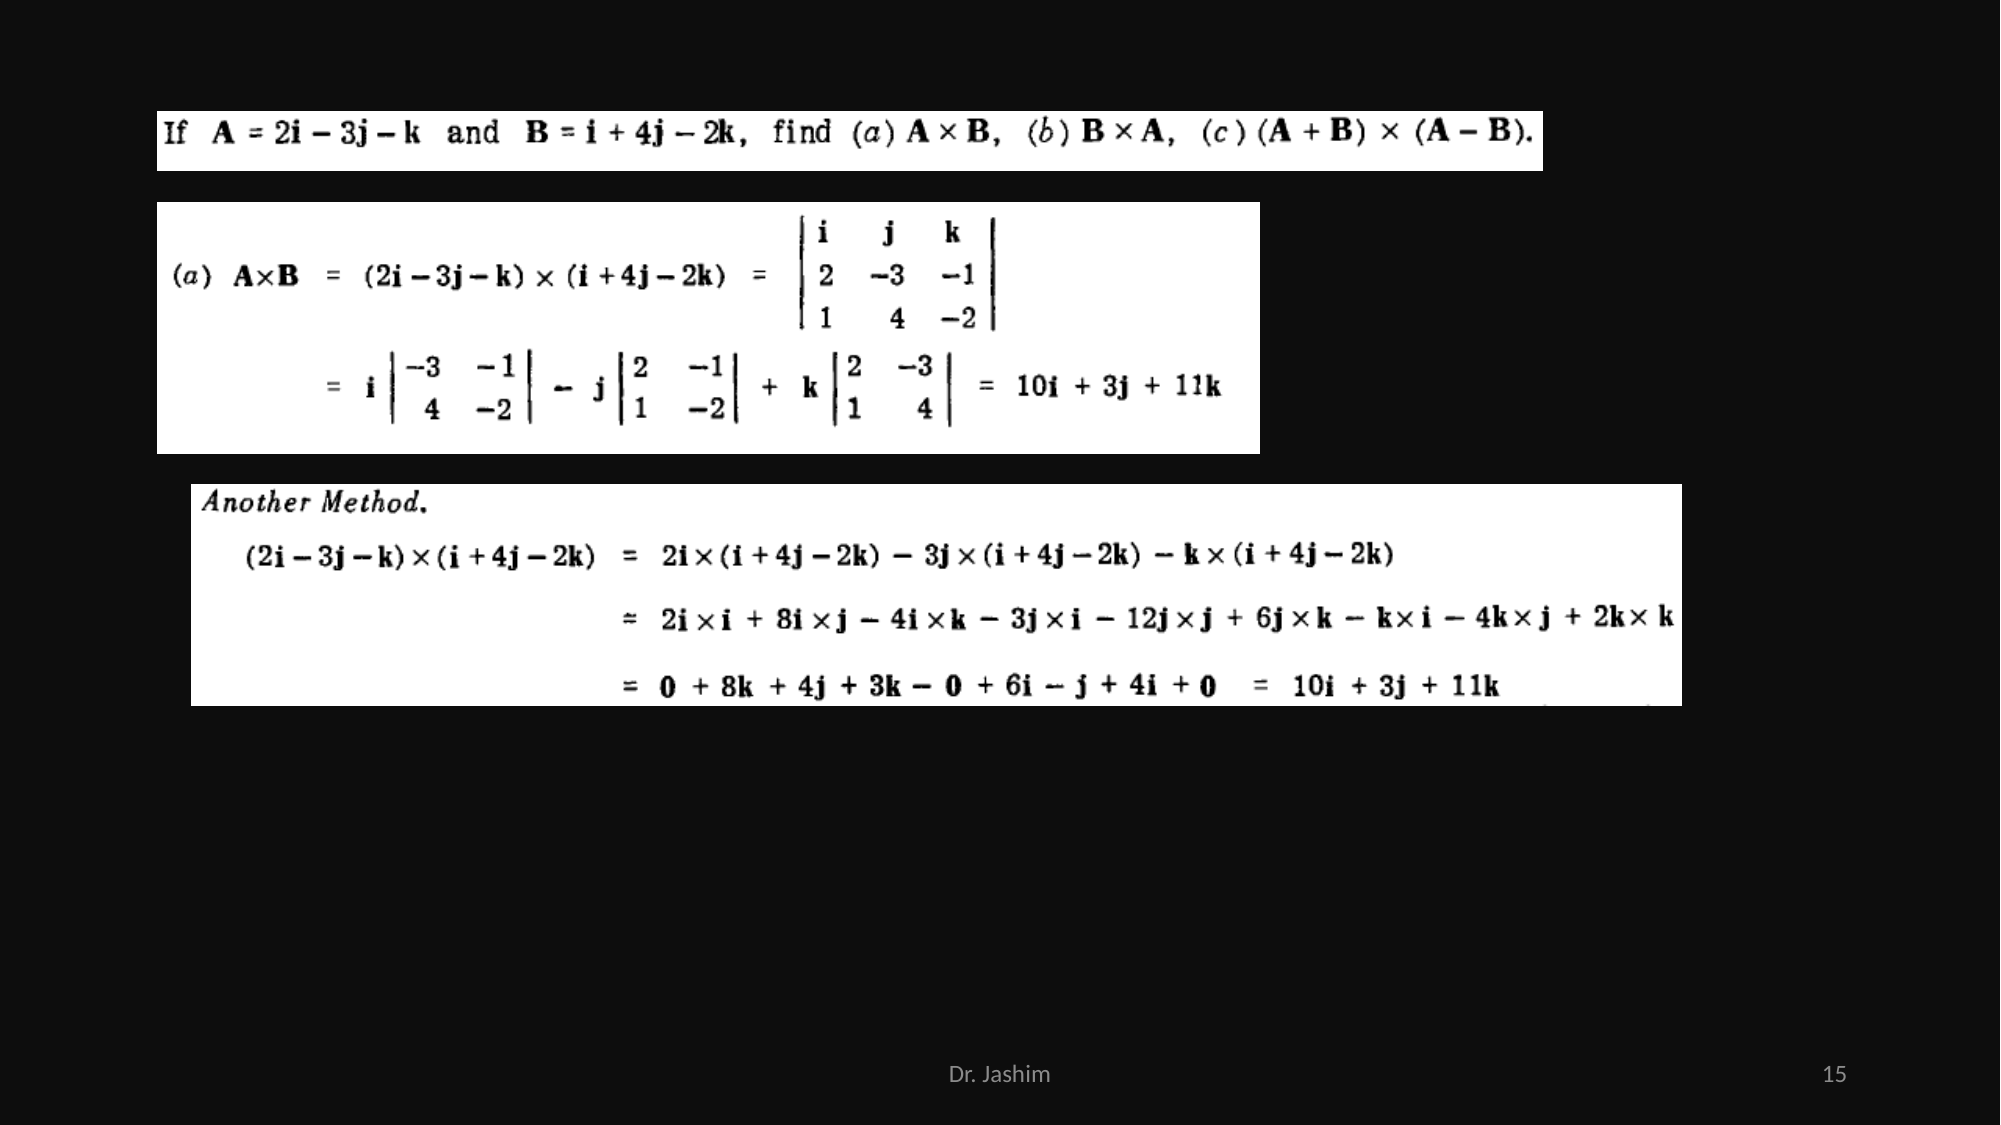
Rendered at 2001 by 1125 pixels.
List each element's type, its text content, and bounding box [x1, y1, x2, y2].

picture [191, 484, 1682, 706]
slide_number 15 [1412, 1042, 1863, 1103]
picture [157, 202, 1260, 454]
picture [157, 111, 1543, 172]
footer Dr. Jashim [662, 1042, 1338, 1103]
